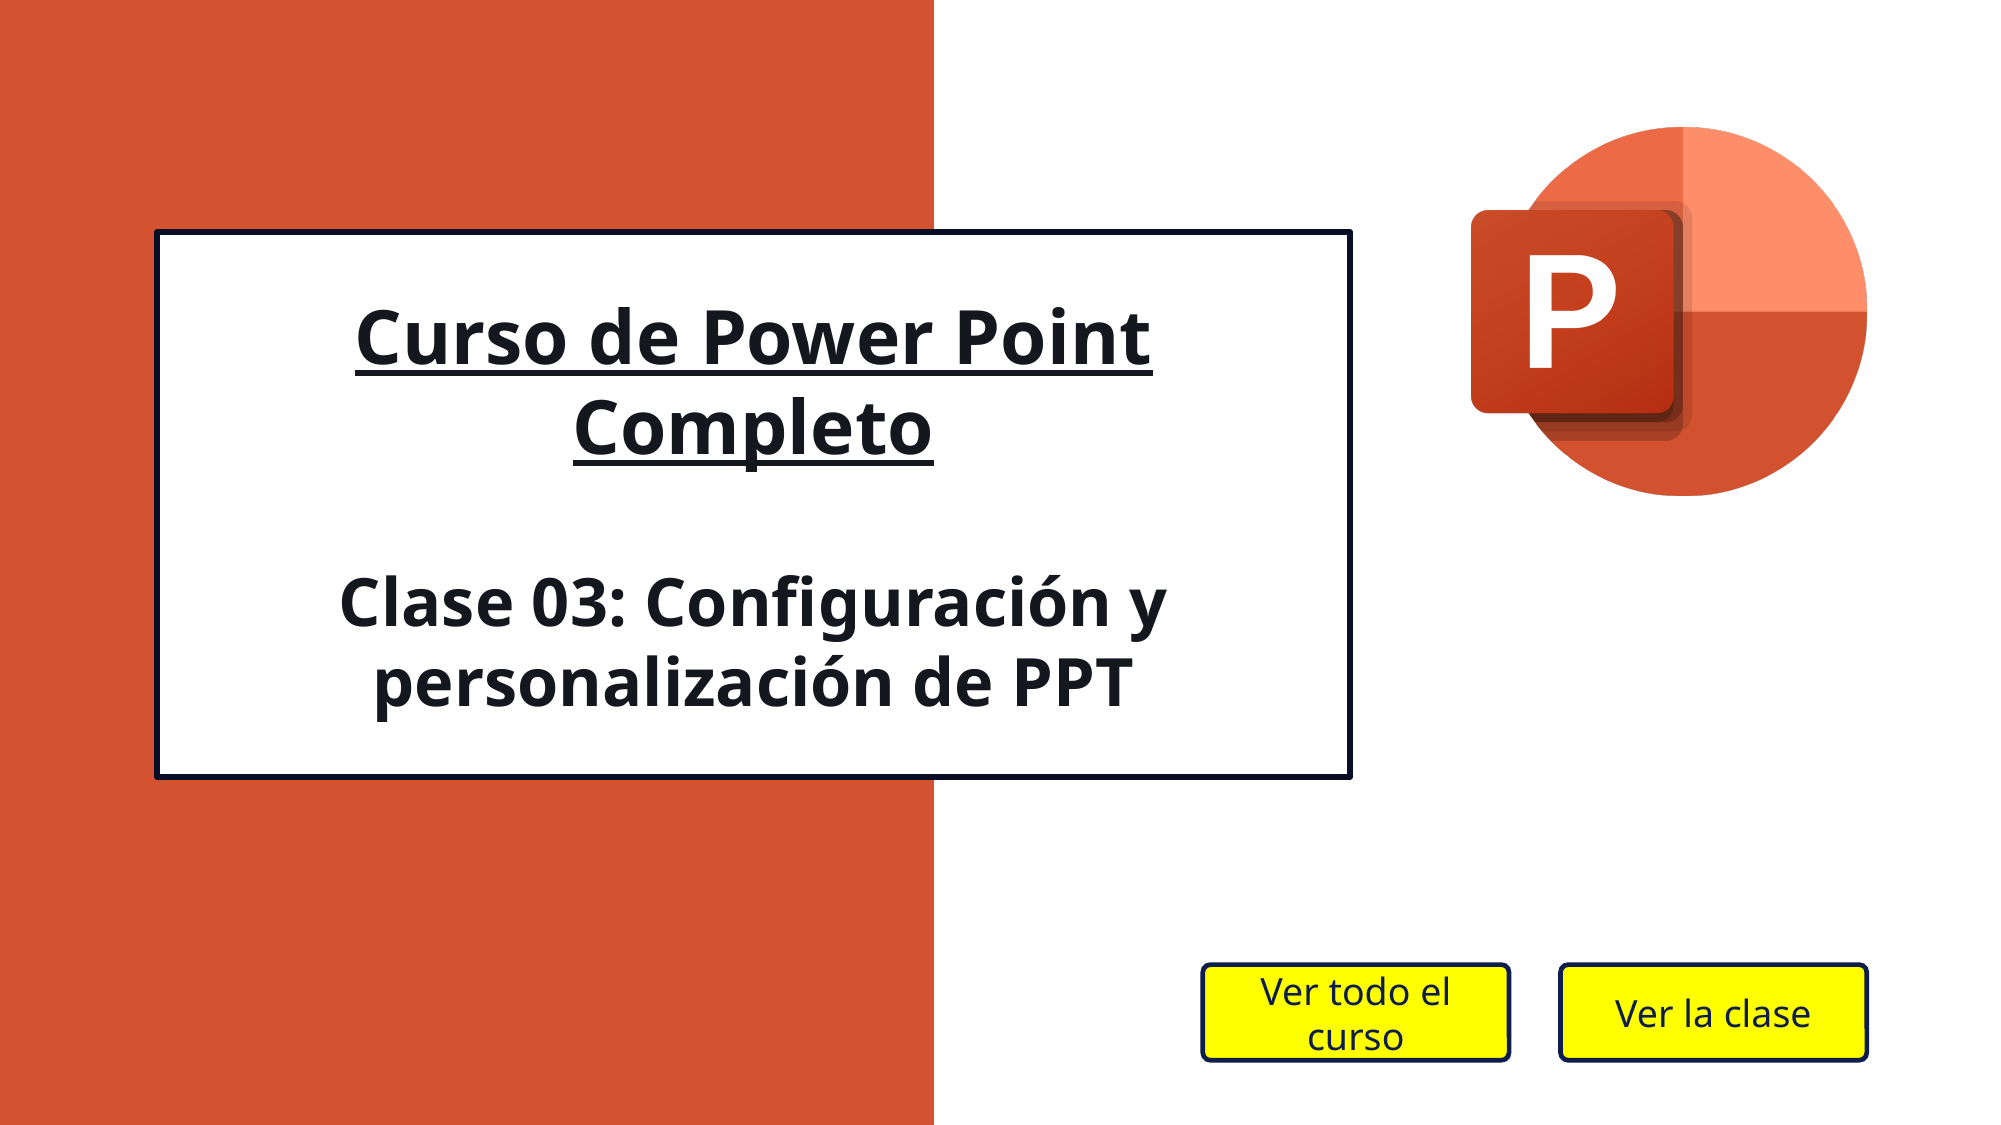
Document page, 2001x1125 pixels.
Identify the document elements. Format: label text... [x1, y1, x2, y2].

text_box Ver todo el curso [1201, 963, 1511, 1062]
text_box Ver la clase [1559, 963, 1868, 1062]
text_box Curso de Power Point Completo Clase 03: Configuración y personalización de PPT [157, 232, 1351, 777]
text_box [0, 0, 935, 1125]
picture [1471, 127, 1867, 496]
